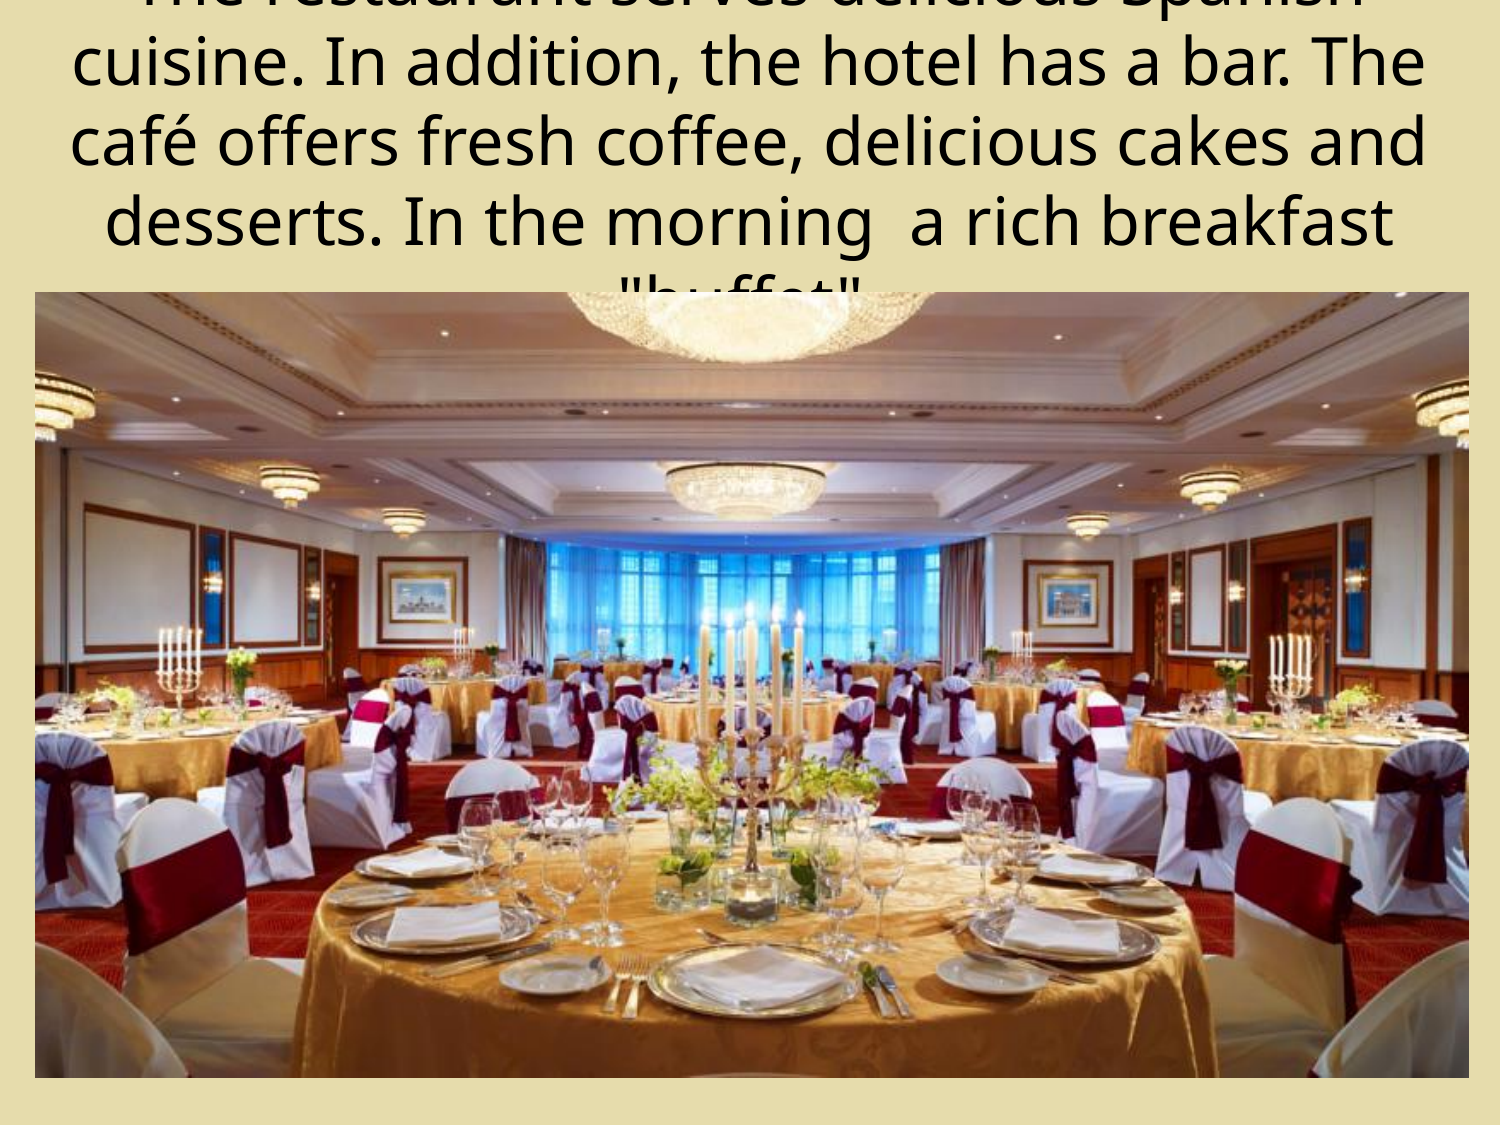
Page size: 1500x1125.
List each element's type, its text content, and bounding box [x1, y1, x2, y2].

title The restaurant serves delicious Spanish cuisine. In addition, the hotel has a bar. The café offers fresh coffee, delicious cakes and desserts. In the morning a rich breakfast "buffet". [0, 45, 1500, 233]
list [34, 292, 1470, 1079]
